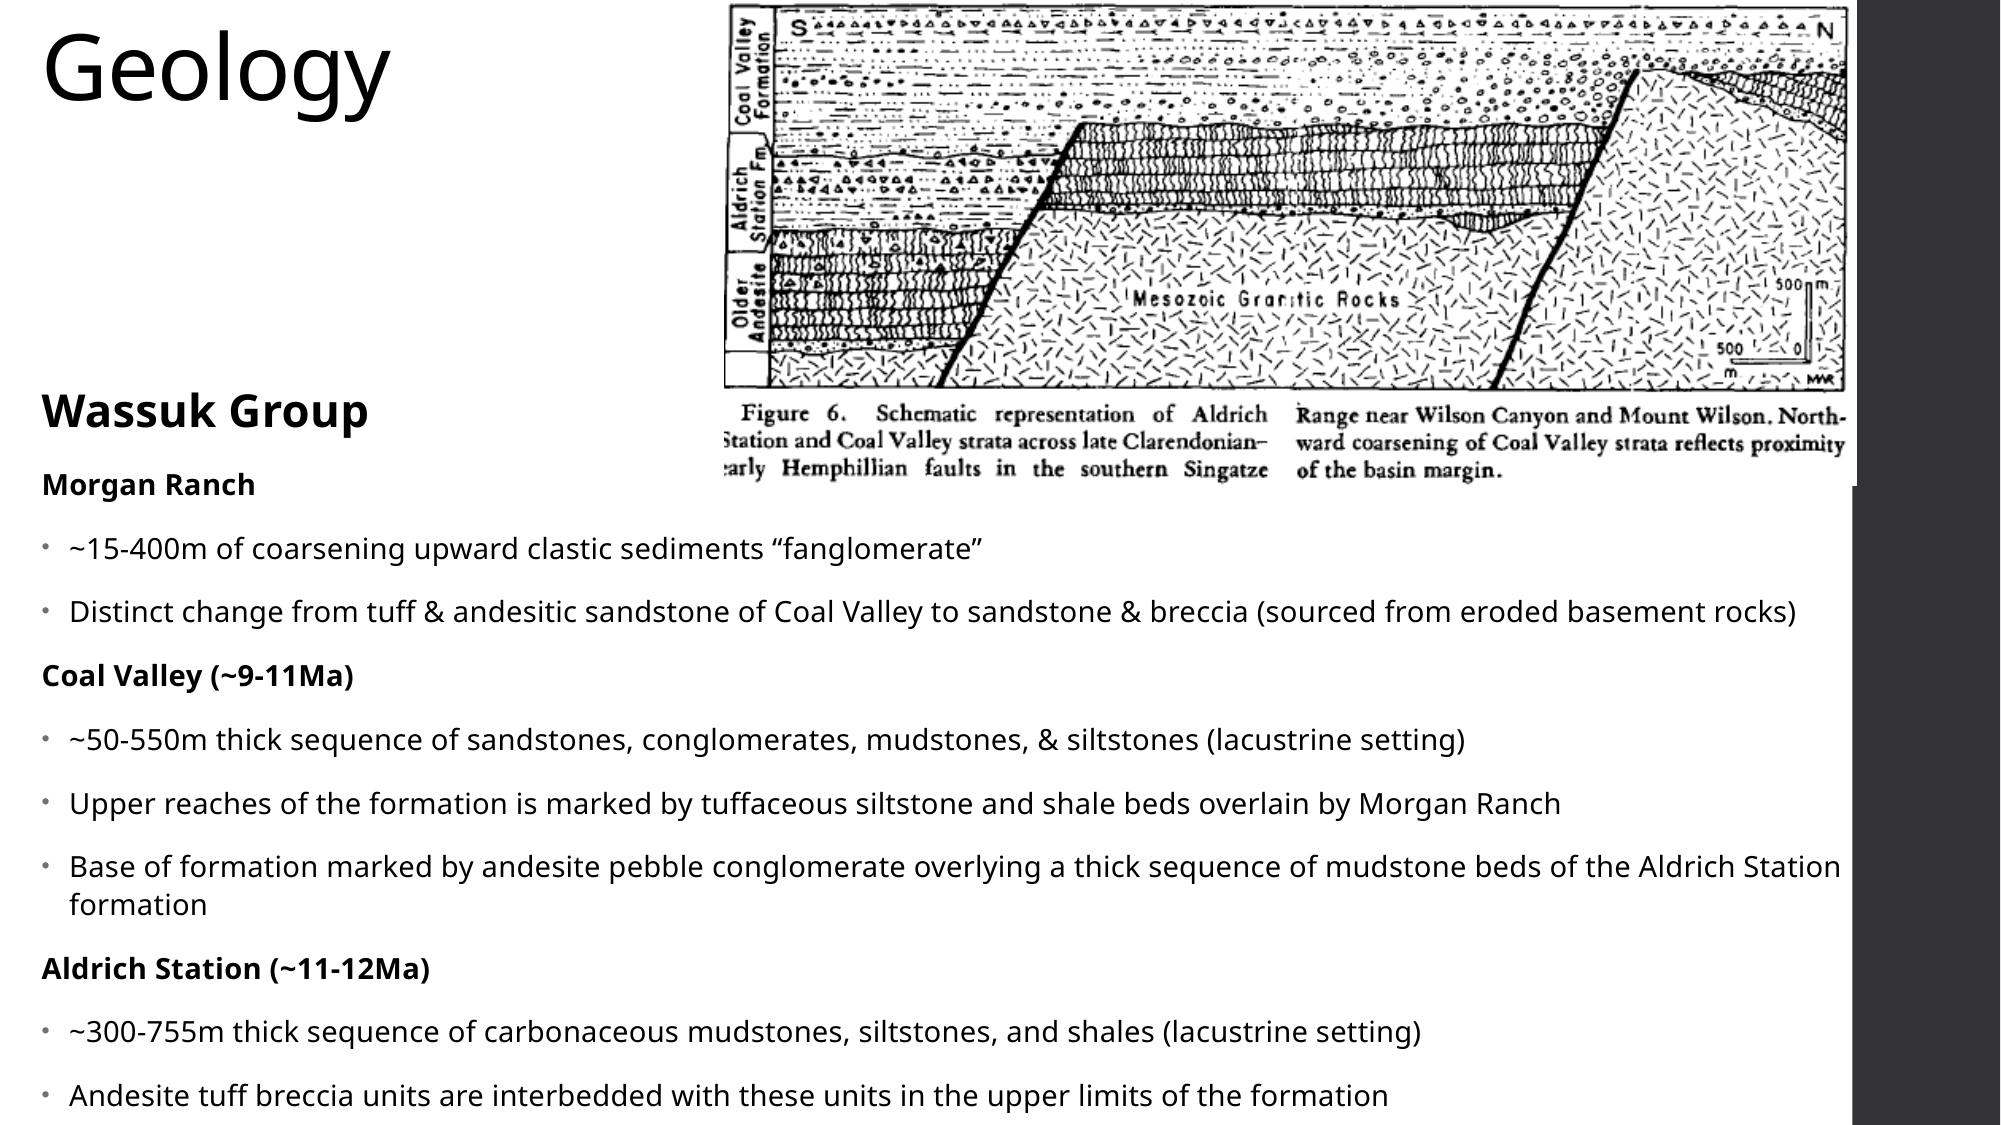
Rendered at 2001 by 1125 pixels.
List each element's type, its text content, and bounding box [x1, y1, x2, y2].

picture [723, 0, 1857, 487]
title Geology [26, 0, 675, 131]
text_box Wassuk Group Morgan Ranch ~15-400m of coarsening upward clastic sediments “fanglomerate” Distinct change from tuff & andesitic sandstone of Coal Valley to sandstone & breccia (sourced from eroded basement rocks) Coal Valley (~9-11Ma) ~50-550m thick sequence of sandstones, conglomerates, mudstones, & siltstones (lacustrine setting) Upper reaches of the formation is marked by tuffaceous siltstone and shale beds overlain by Morgan Ranch Base of formation marked by andesite pebble conglomerate overlying a thick sequence of mudstone beds of the Aldrich Station formation Aldrich Station (~11-12Ma) ~300-755m thick sequence of carbonaceous mudstones, siltstones, and shales (lacustrine setting) Andesite tuff breccia units are interbedded with these units in the upper limits of the formation [26, 372, 1870, 1125]
